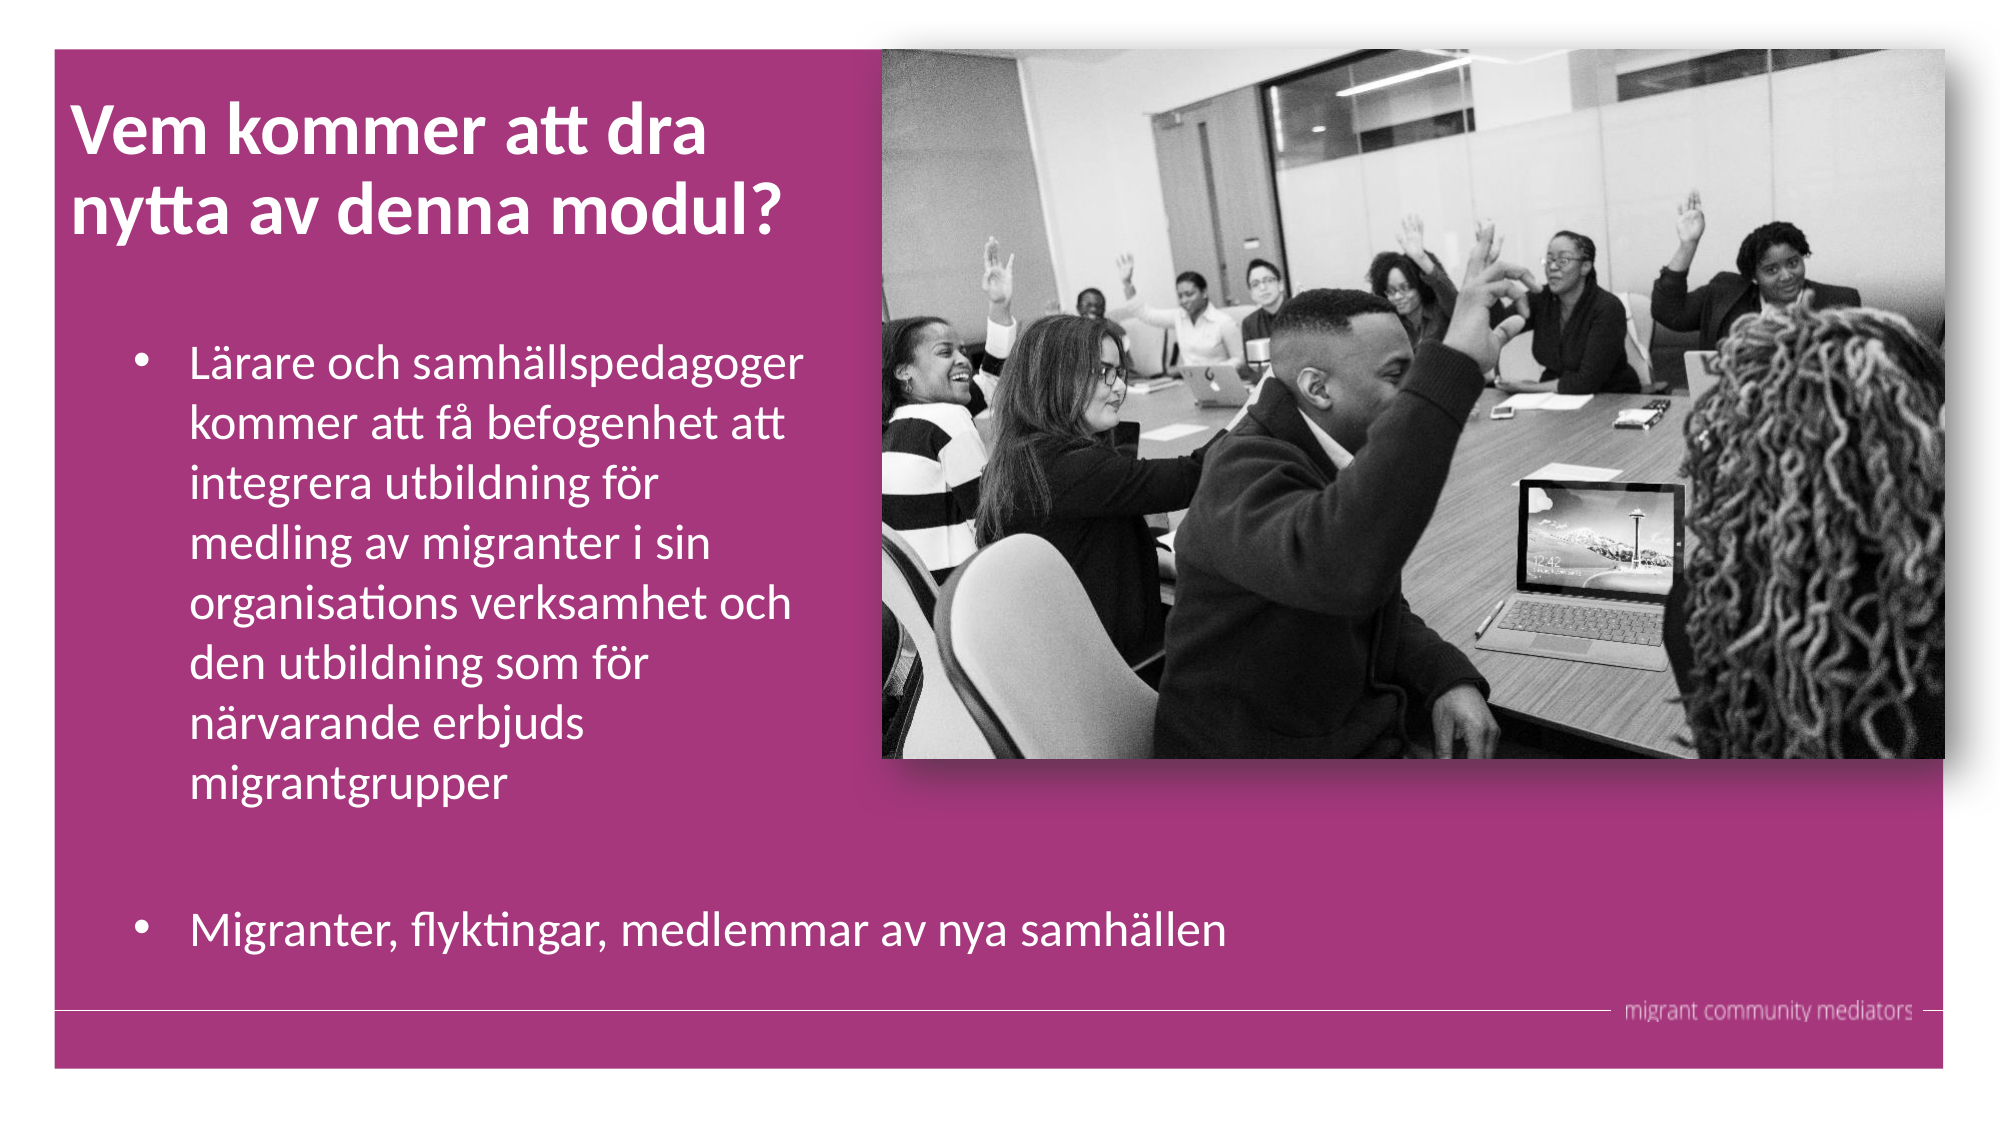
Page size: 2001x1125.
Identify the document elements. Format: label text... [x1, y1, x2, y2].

text_box Migranter, flyktingar, medlemmar av nya samhällen [118, 889, 1601, 964]
picture [882, 49, 1945, 759]
list Vem kommer att dra nytta av denna modul? [55, 81, 829, 683]
text_box Lärare och samhällspedagoger kommer att få befogenhet att integrera utbildning för medling av migranter i sin organisations verksamhet och den utbildning som för närvarande erbjuds migrantgrupper [118, 322, 829, 817]
